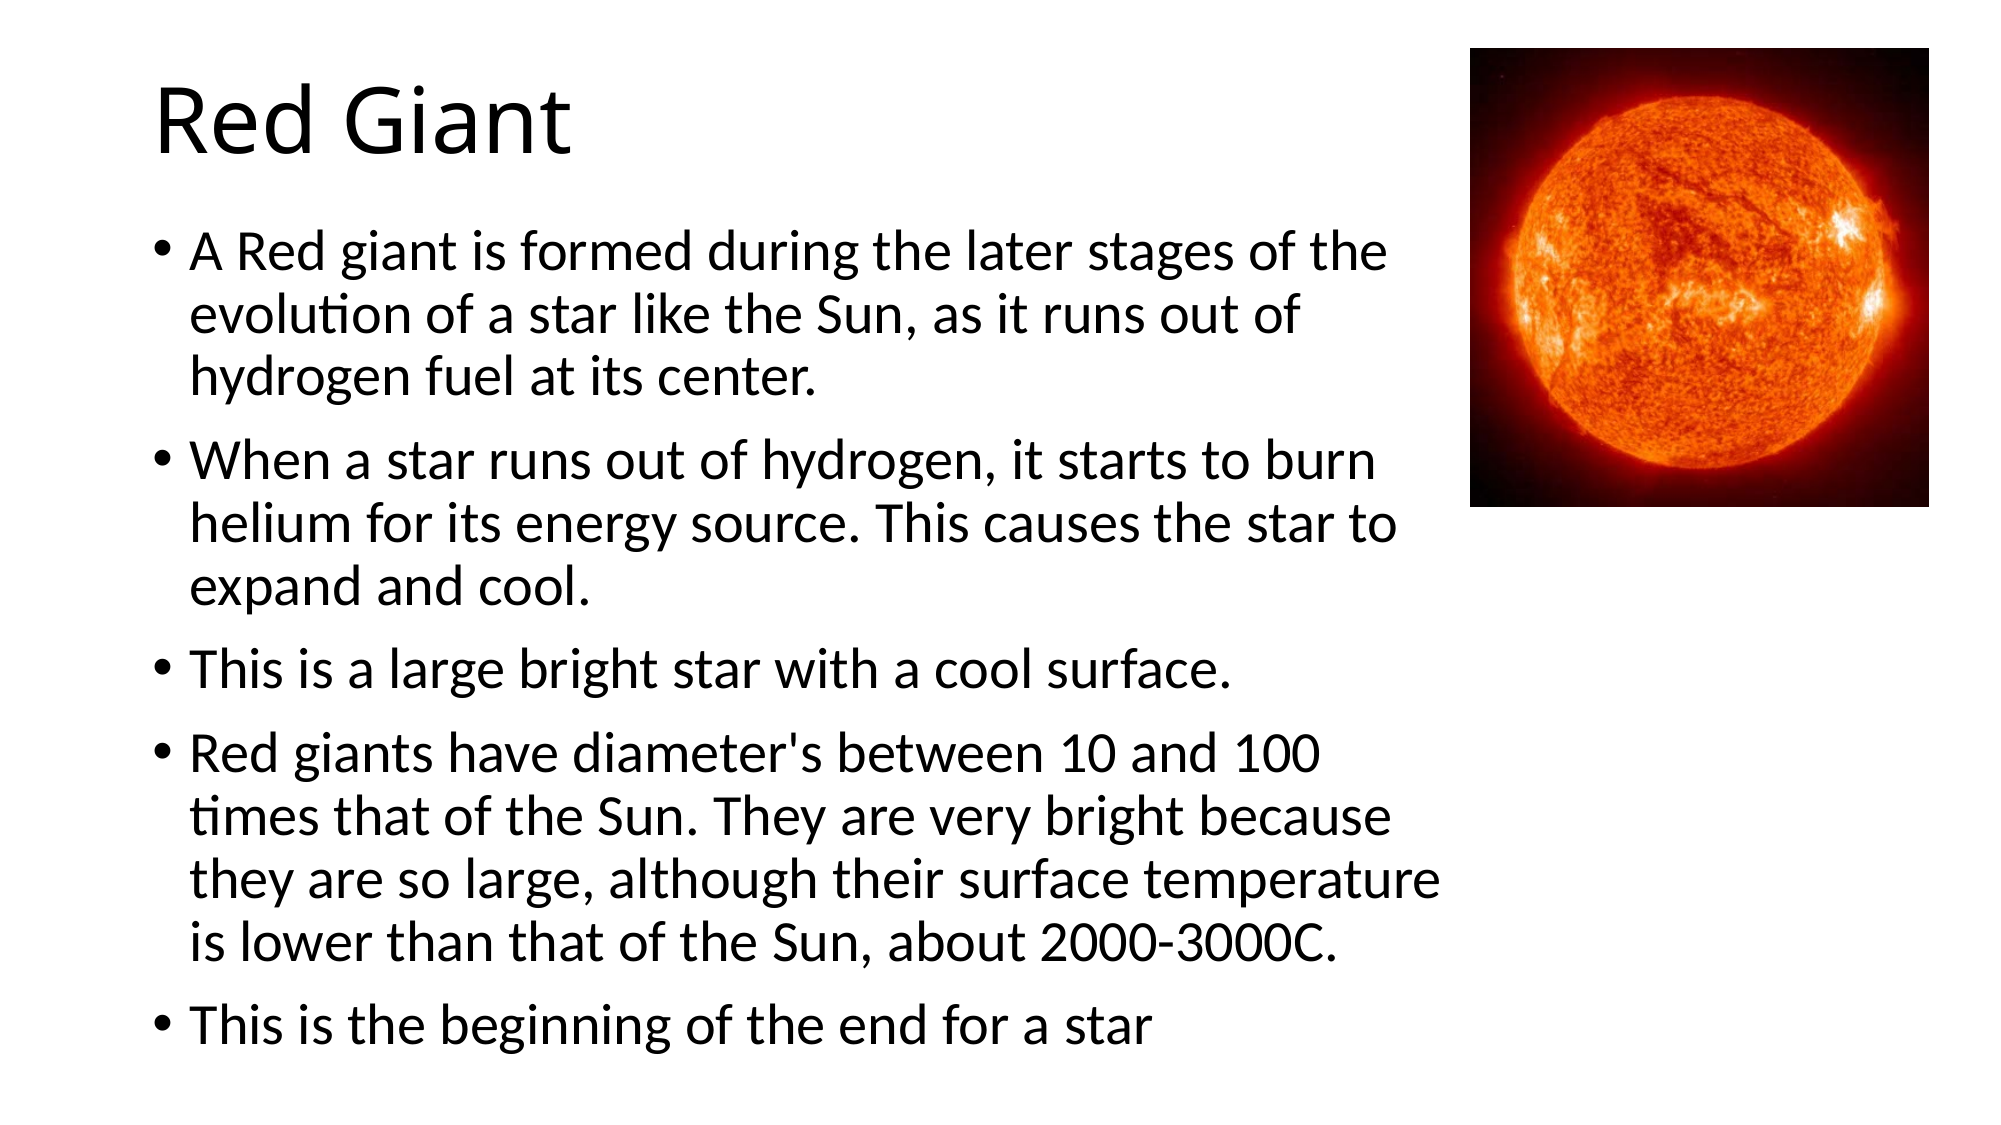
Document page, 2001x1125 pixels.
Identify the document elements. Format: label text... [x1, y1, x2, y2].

list A Red giant is formed during the later stages of the evolution of a star like the Sun, as it runs out of hydrogen fuel at its center. When a star runs out of hydrogen, it starts to burn helium for its energy source. This causes the star to expand and cool. This is a large bright star with a cool surface. Red giants have diameter's between 10 and 100 times that of the Sun. They are very bright because they are so large, although their surface temperature is lower than that of the Sun, about 2000-3000C. This is the beginning of the end for a star [137, 212, 1471, 1084]
title Red Giant [137, 59, 1470, 188]
picture [1470, 48, 1929, 507]
